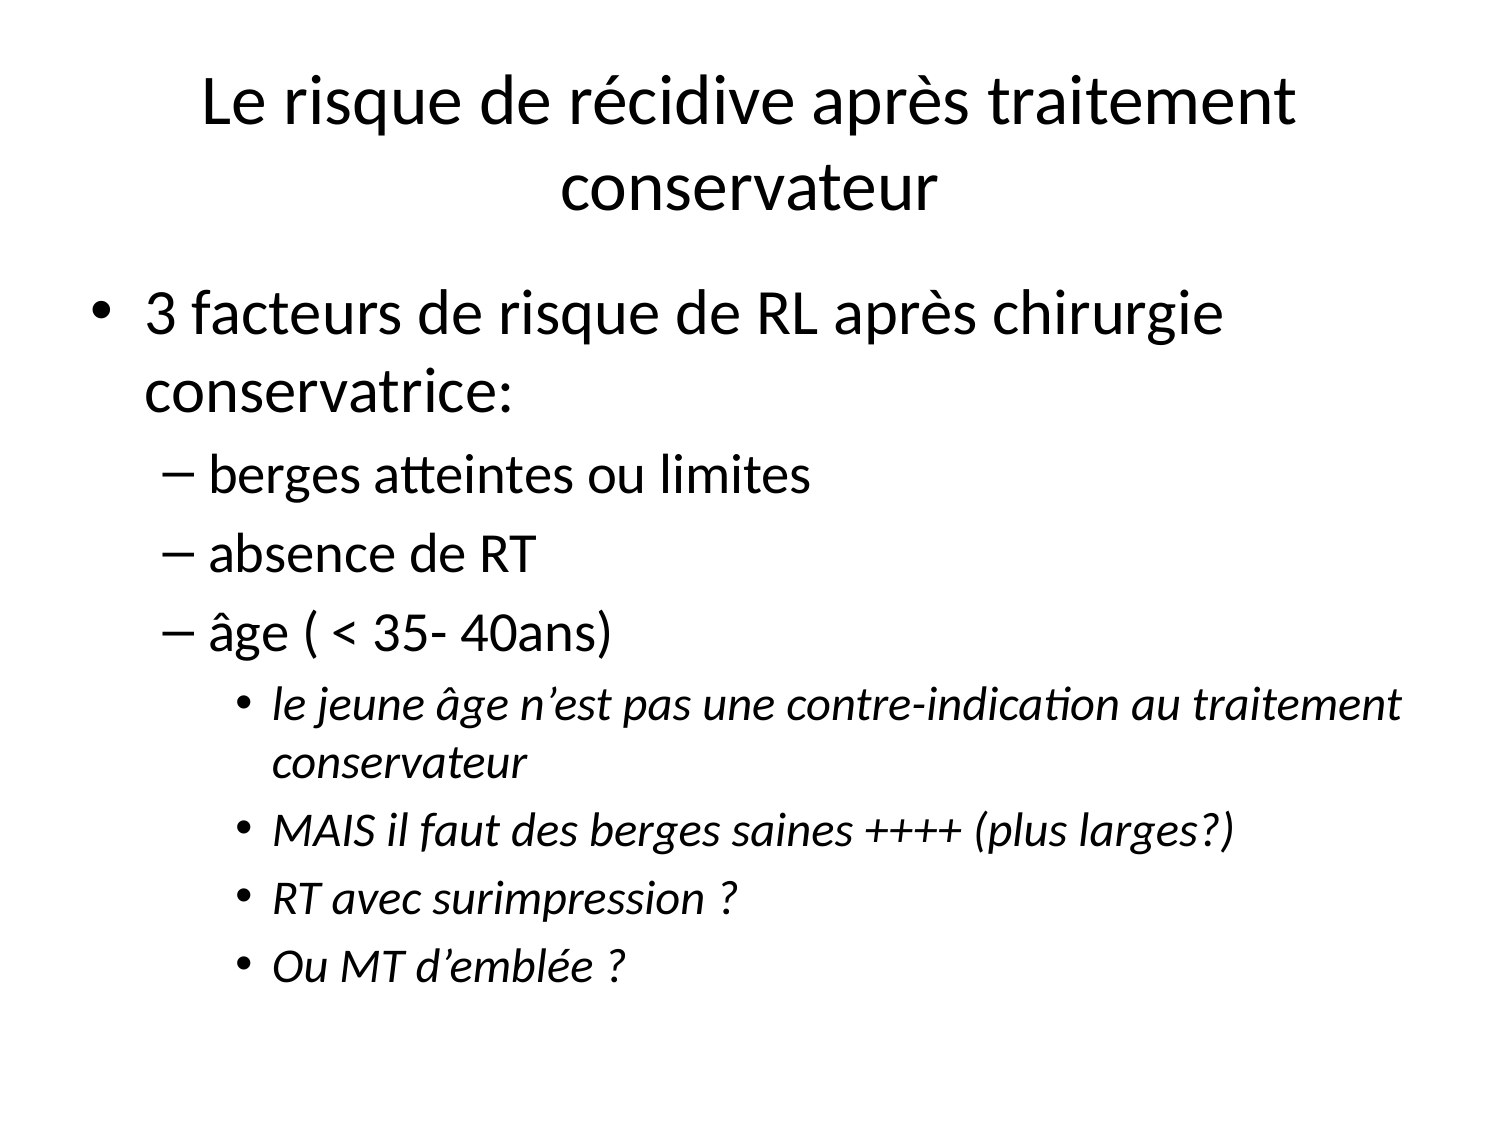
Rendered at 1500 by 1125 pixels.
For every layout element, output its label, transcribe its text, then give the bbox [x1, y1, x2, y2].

title Le risque de récidive après traitement conservateur [75, 45, 1425, 233]
list 3 facteurs de risque de RL après chirurgie conservatrice: berges atteintes ou limites absence de RT âge ( < 35- 40ans) le jeune âge n’est pas une contre-indication au traitement conservateur MAIS il faut des berges saines ++++ (plus larges?) RT avec surimpression ? Ou MT d’emblée ? [75, 262, 1425, 1005]
